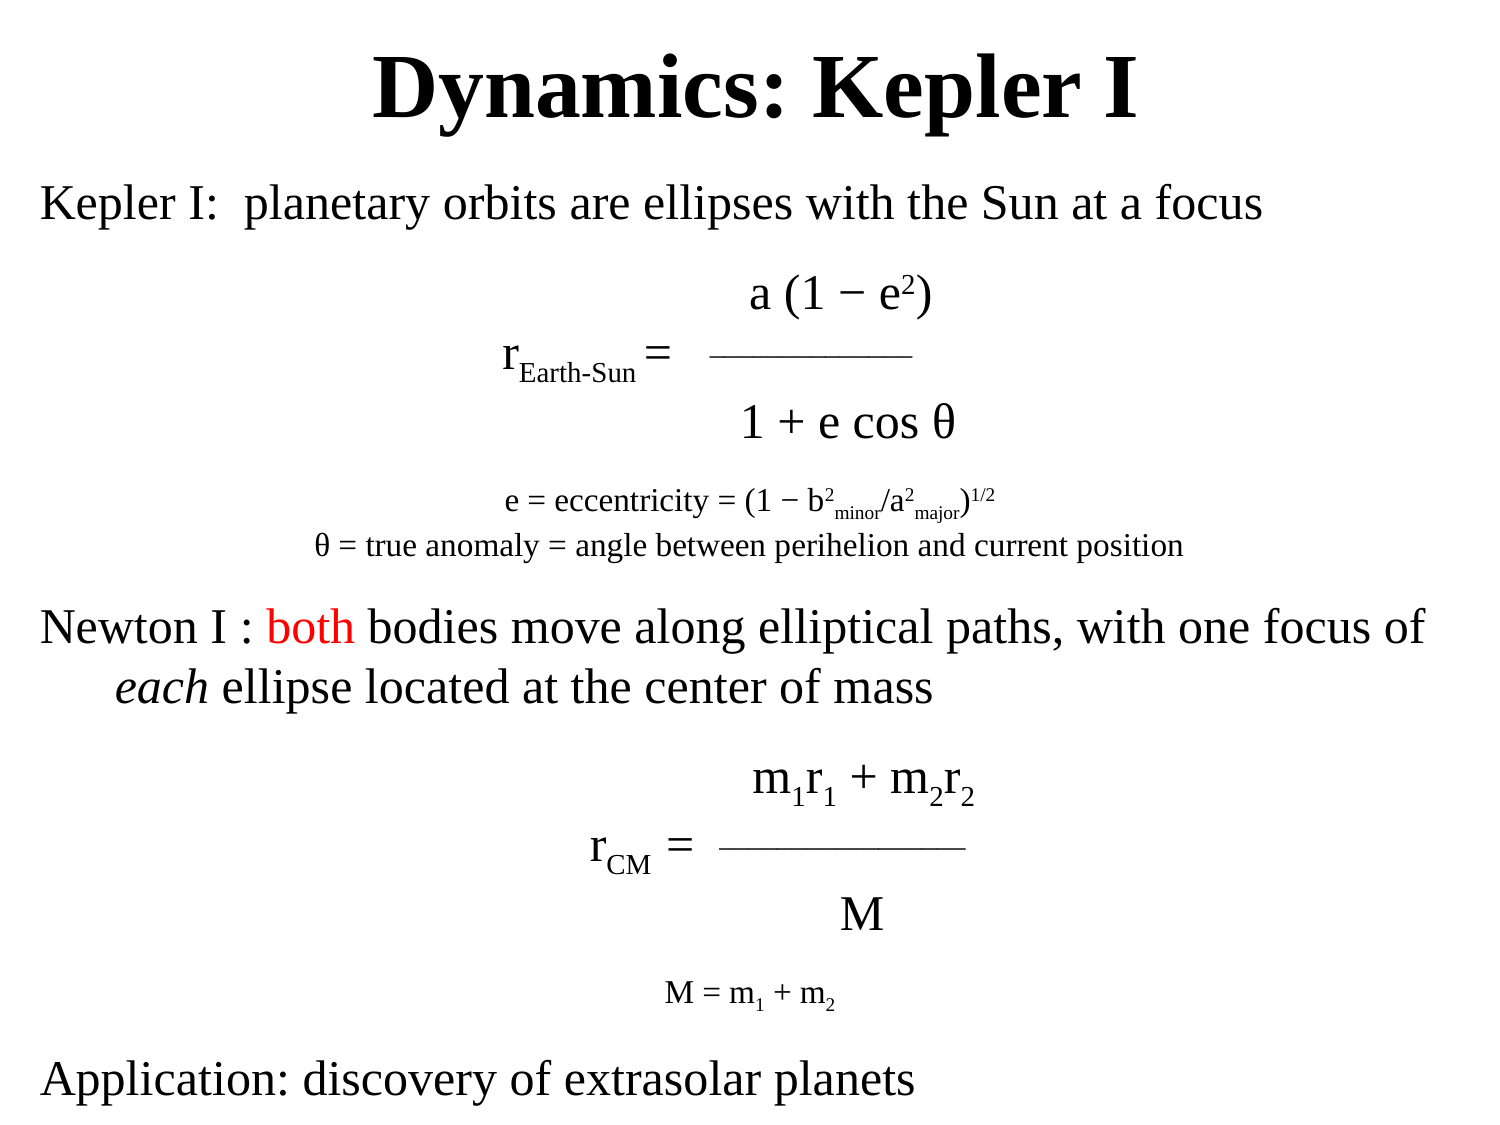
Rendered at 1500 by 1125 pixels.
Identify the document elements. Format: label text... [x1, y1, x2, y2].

title Dynamics: Kepler I [99, 0, 1413, 162]
text_box Kepler I: planetary orbits are ellipses with the Sun at a focus a (1 − e2) rEarth-Sun = ______________ 1 + e cos θ e = eccentricity = (1 − b2minor/a2major)1/2 θ = true anomaly = angle between perihelion and current position Newton I : both bodies move along elliptical paths, with one focus of each ellipse located at the center of mass m1r1 + m2r2 rCM = _________________ M M = m1 + m2 Application: discovery of extrasolar planets [24, 162, 1475, 1113]
